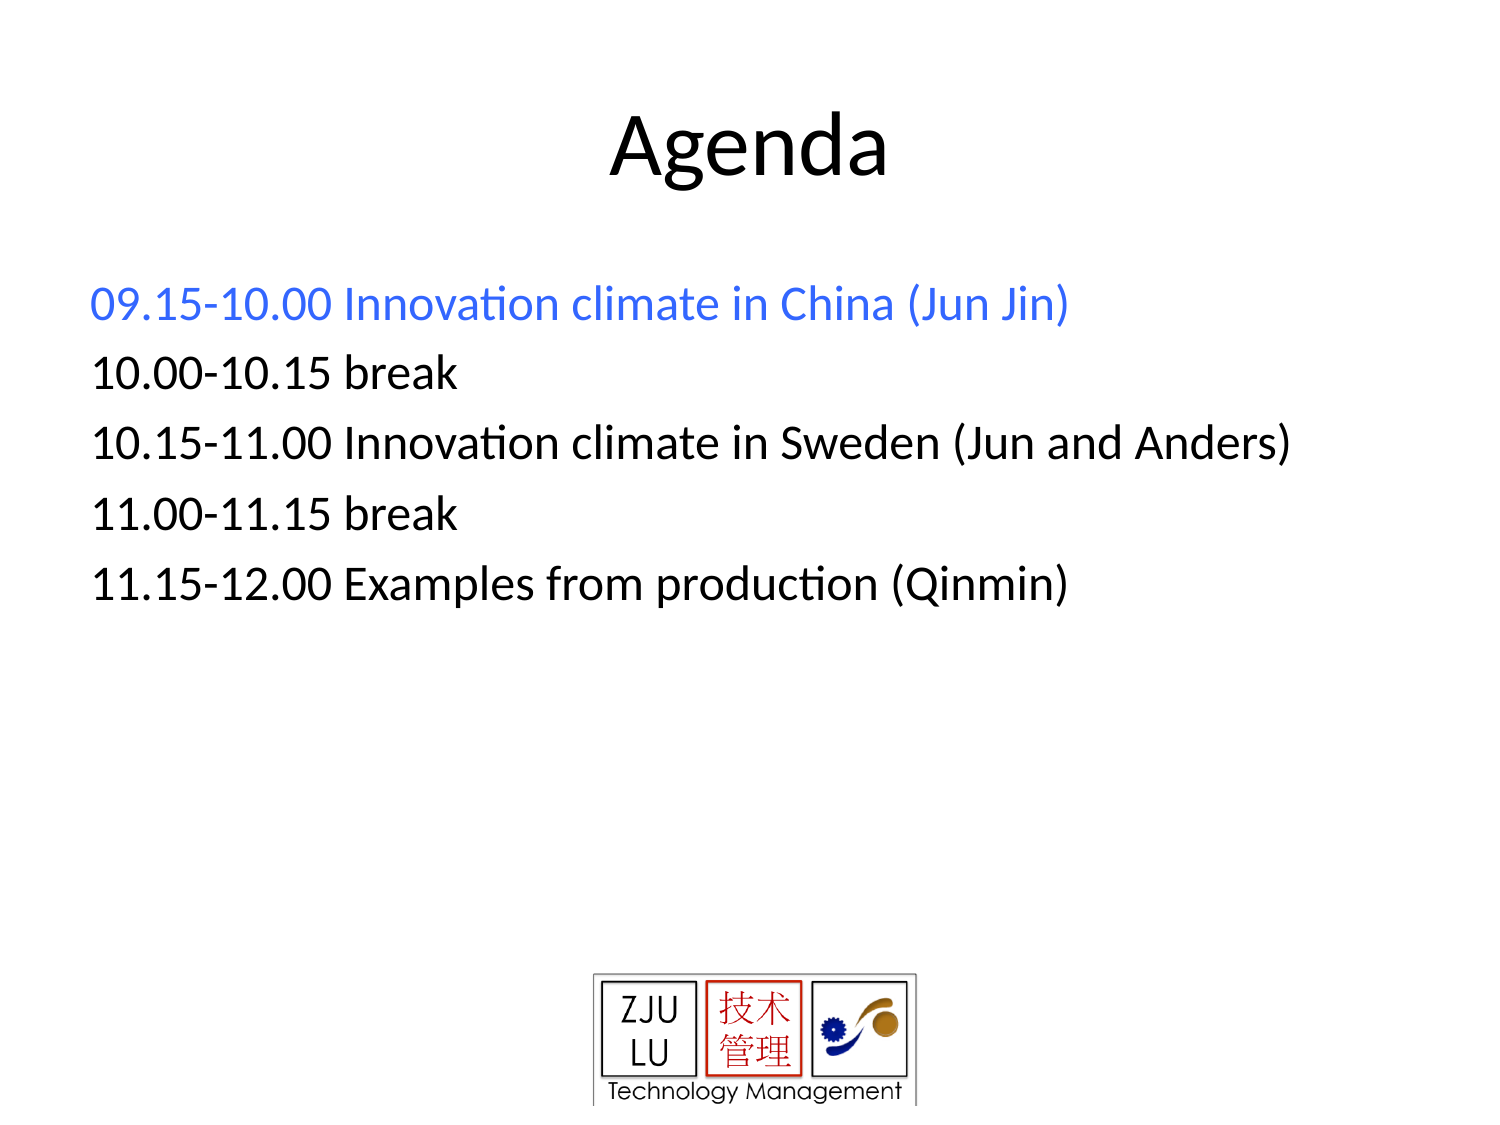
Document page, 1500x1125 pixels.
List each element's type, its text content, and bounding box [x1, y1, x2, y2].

list 09.15-10.00 Innovation climate in China (Jun Jin) 10.00-10.15 break 10.15-11.00 Innovation climate in Sweden (Jun and Anders) 11.00-11.15 break 11.15-12.00 Examples from production (Qinmin) [75, 262, 1466, 978]
title Agenda [75, 45, 1425, 233]
